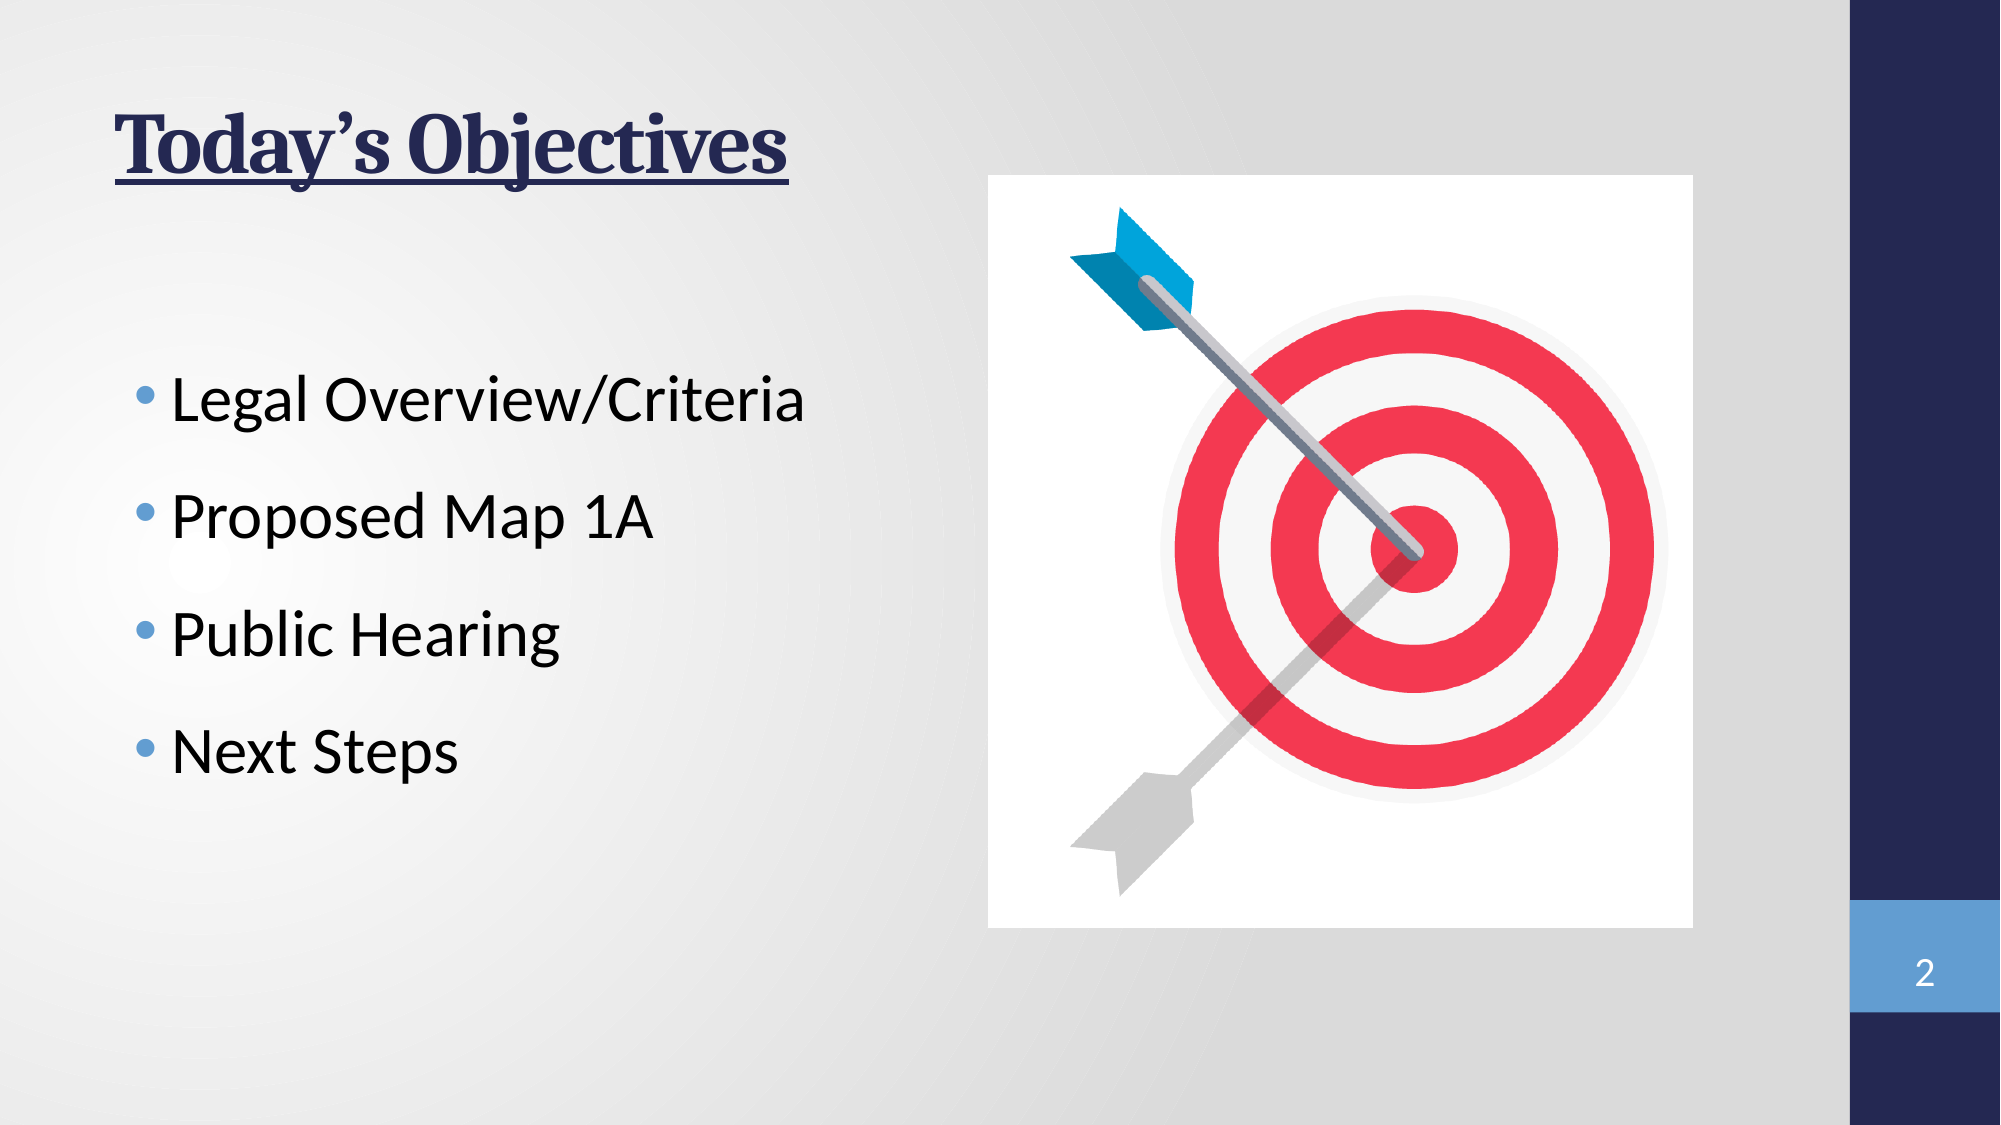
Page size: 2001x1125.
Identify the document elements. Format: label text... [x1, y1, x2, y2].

title Today’s Objectives [99, 45, 1767, 233]
list Legal Overview/Criteria Proposed Map 1A Public Hearing Next Steps [99, 251, 900, 1005]
picture [986, 174, 1694, 929]
